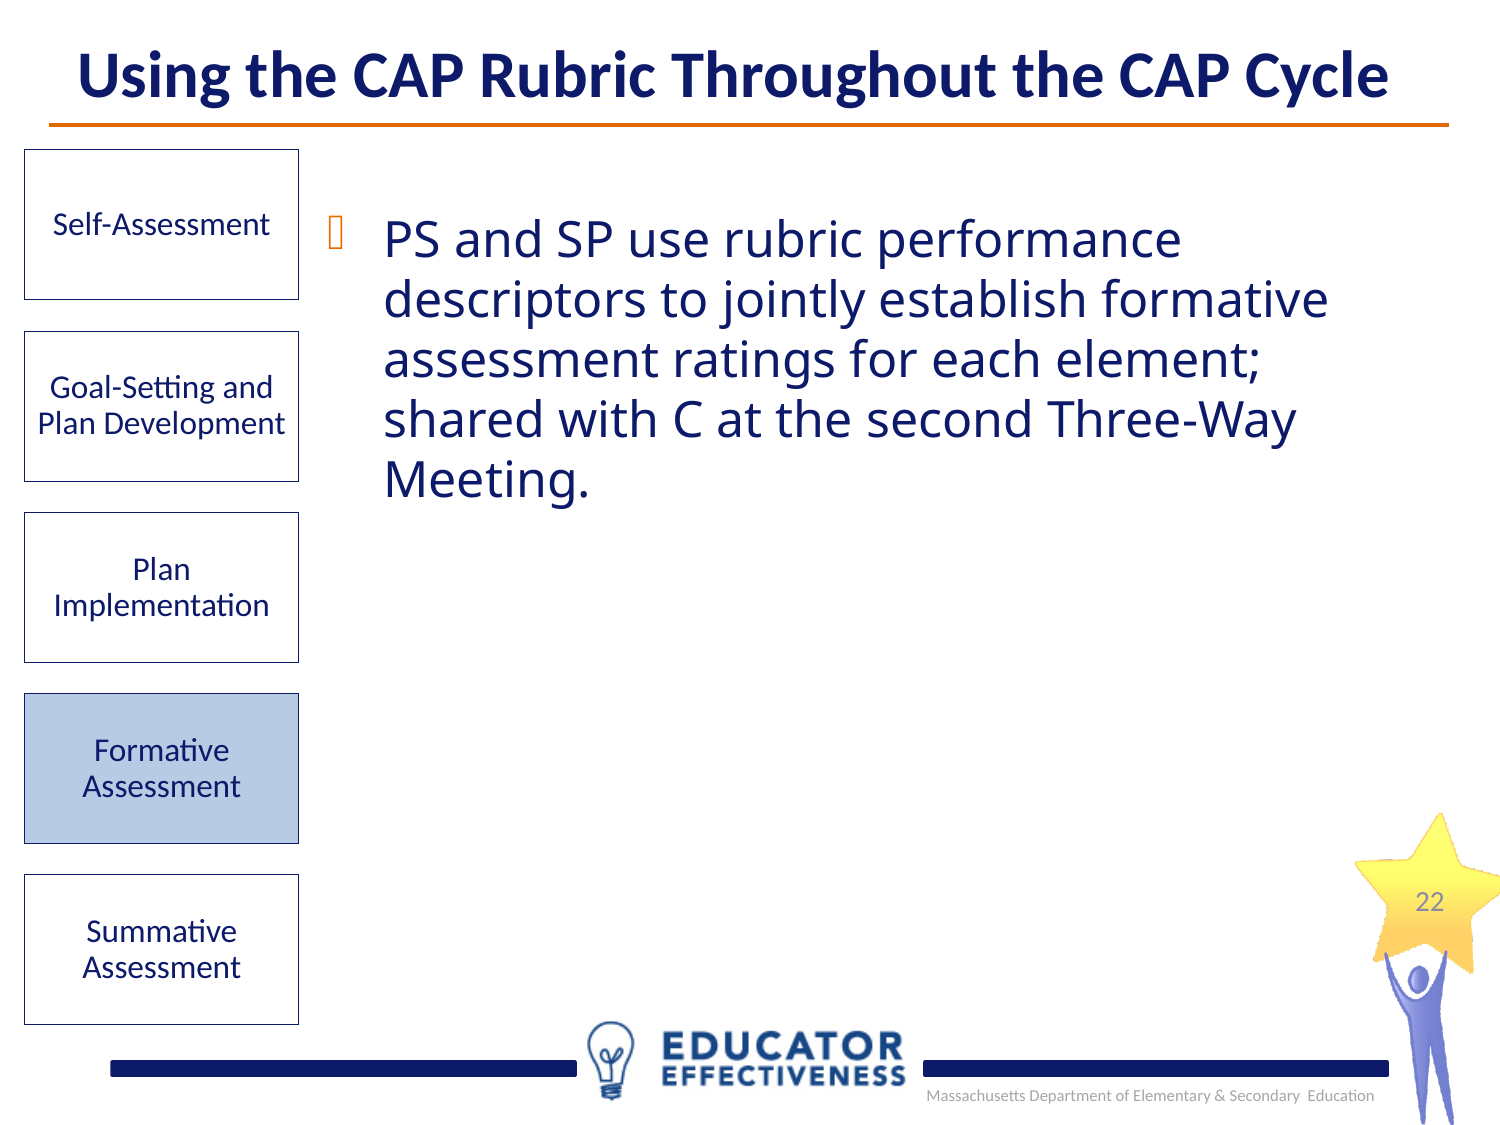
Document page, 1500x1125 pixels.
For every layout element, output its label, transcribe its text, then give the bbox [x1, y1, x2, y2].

list [99, 174, 1401, 326]
text_box Plan Implementation [24, 512, 299, 663]
text_box Goal-Setting and Plan Development [24, 331, 299, 482]
text_box Formative Assessment [24, 693, 299, 844]
text_box Summative Assessment [24, 874, 299, 1025]
text_box PS and SP use rubric performance descriptors to jointly establish formative assessment ratings for each element; shared with C at the second Three-Way Meeting. [312, 200, 1425, 1000]
text_box Self-Assessment [24, 149, 299, 300]
text_box Using the CAP Rubric Throughout the CAP Cycle [62, 12, 1425, 124]
picture [586, 1000, 907, 1113]
